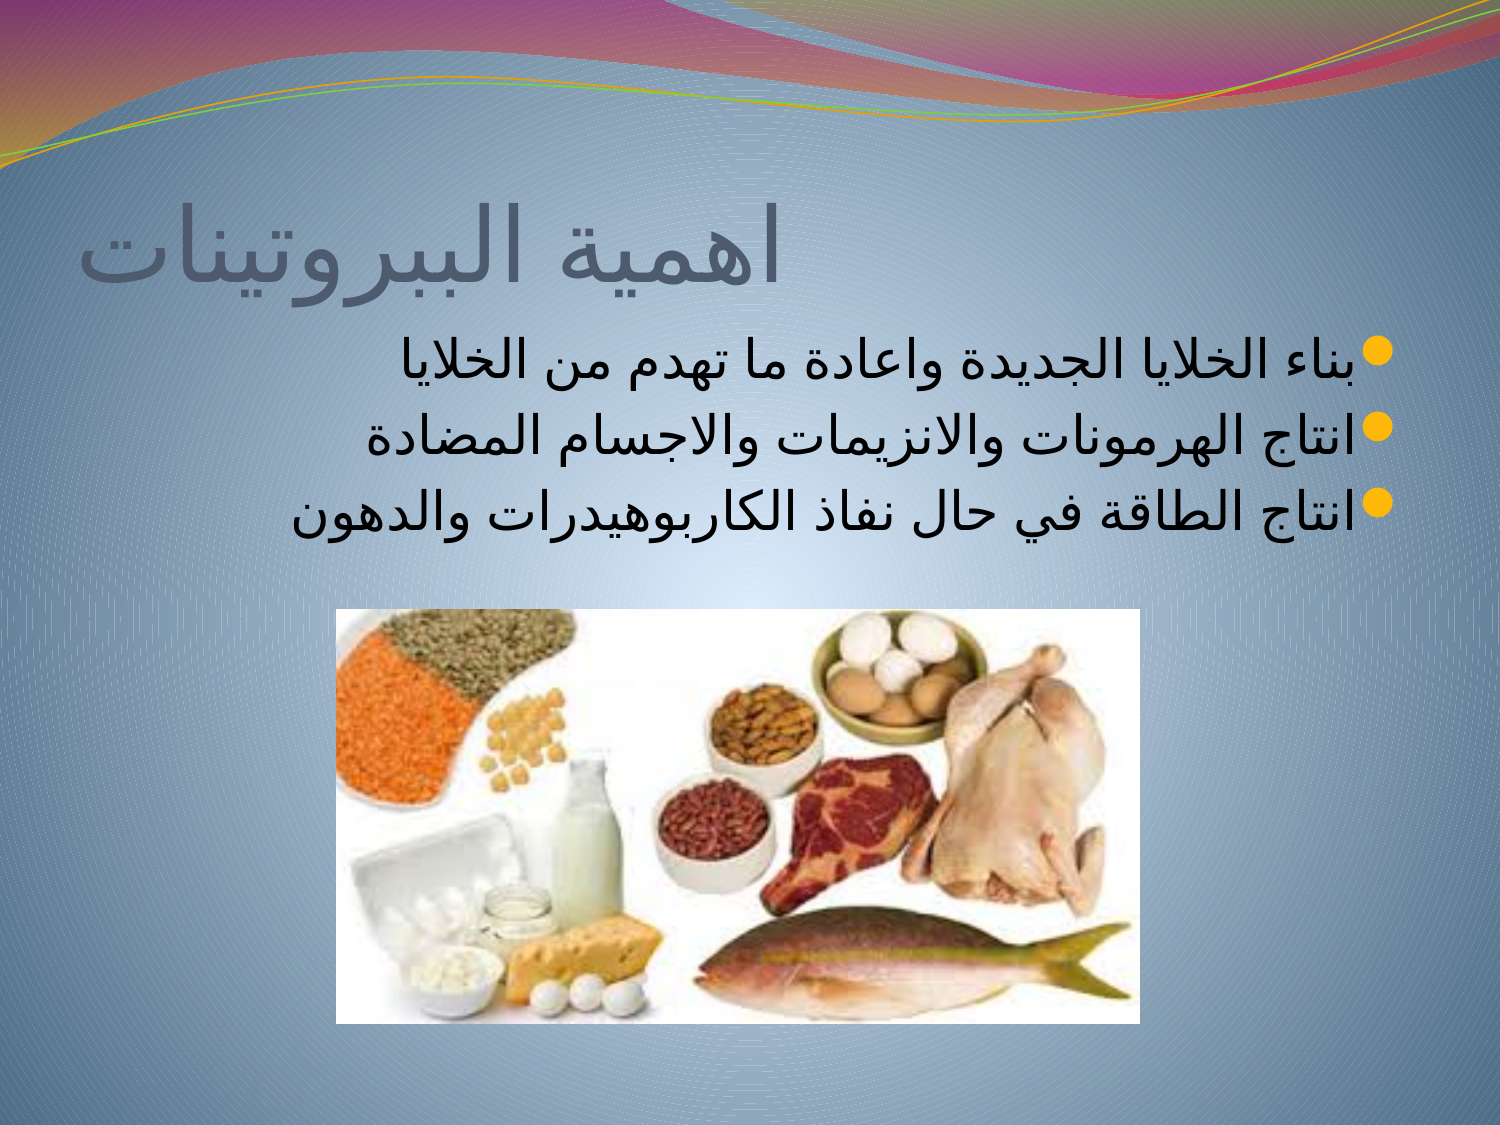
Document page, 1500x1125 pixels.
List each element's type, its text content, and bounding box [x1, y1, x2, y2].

picture [336, 609, 1141, 1024]
title اهمية الببروتينات [75, 115, 1425, 303]
list بناء الخلايا الجديدة واعادة ما تهدم من الخلايا انتاج الهرمونات والانزيمات والاجسام المضادة انتاج الطاقة في حال نفاذ الكاربوهيدرات والدهون [75, 317, 1425, 1038]
